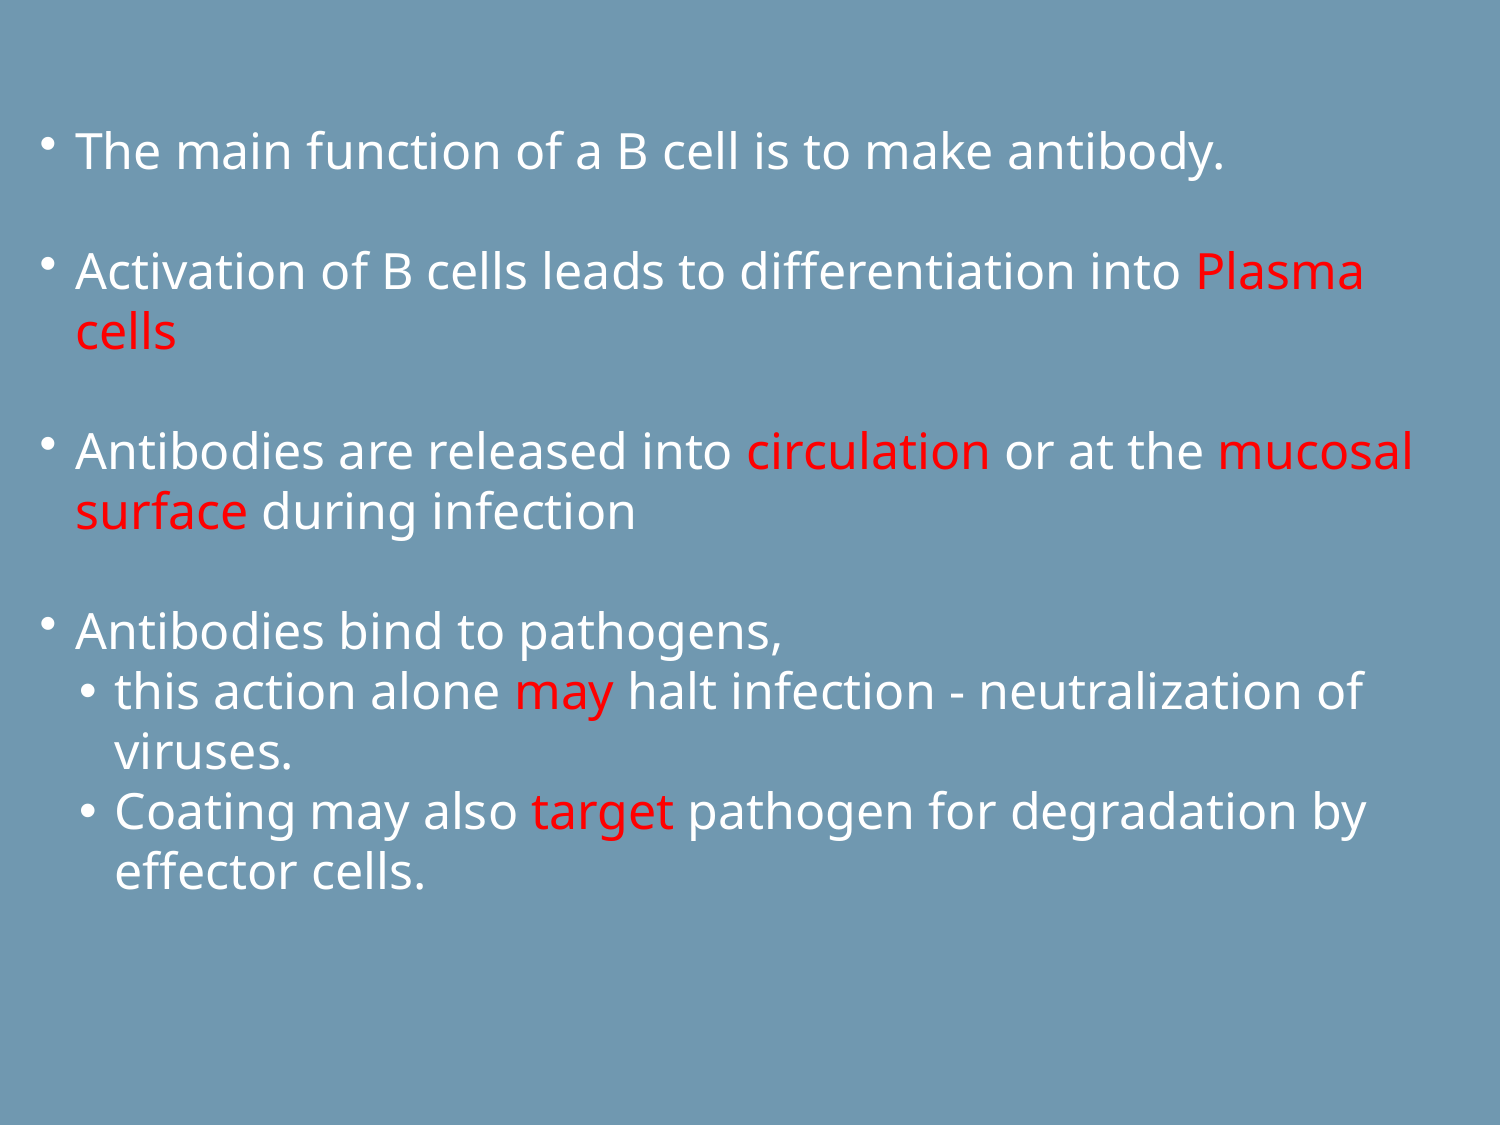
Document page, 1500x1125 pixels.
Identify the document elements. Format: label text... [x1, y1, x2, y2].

text_box The main function of a B cell is to make antibody. Activation of B cells leads to differentiation into Plasma cells Antibodies are released into circulation or at the mucosal surface during infection Antibodies bind to pathogens, this action alone may halt infection - neutralization of viruses. Coating may also target pathogen for degradation by effector cells. [24, 112, 1450, 1028]
